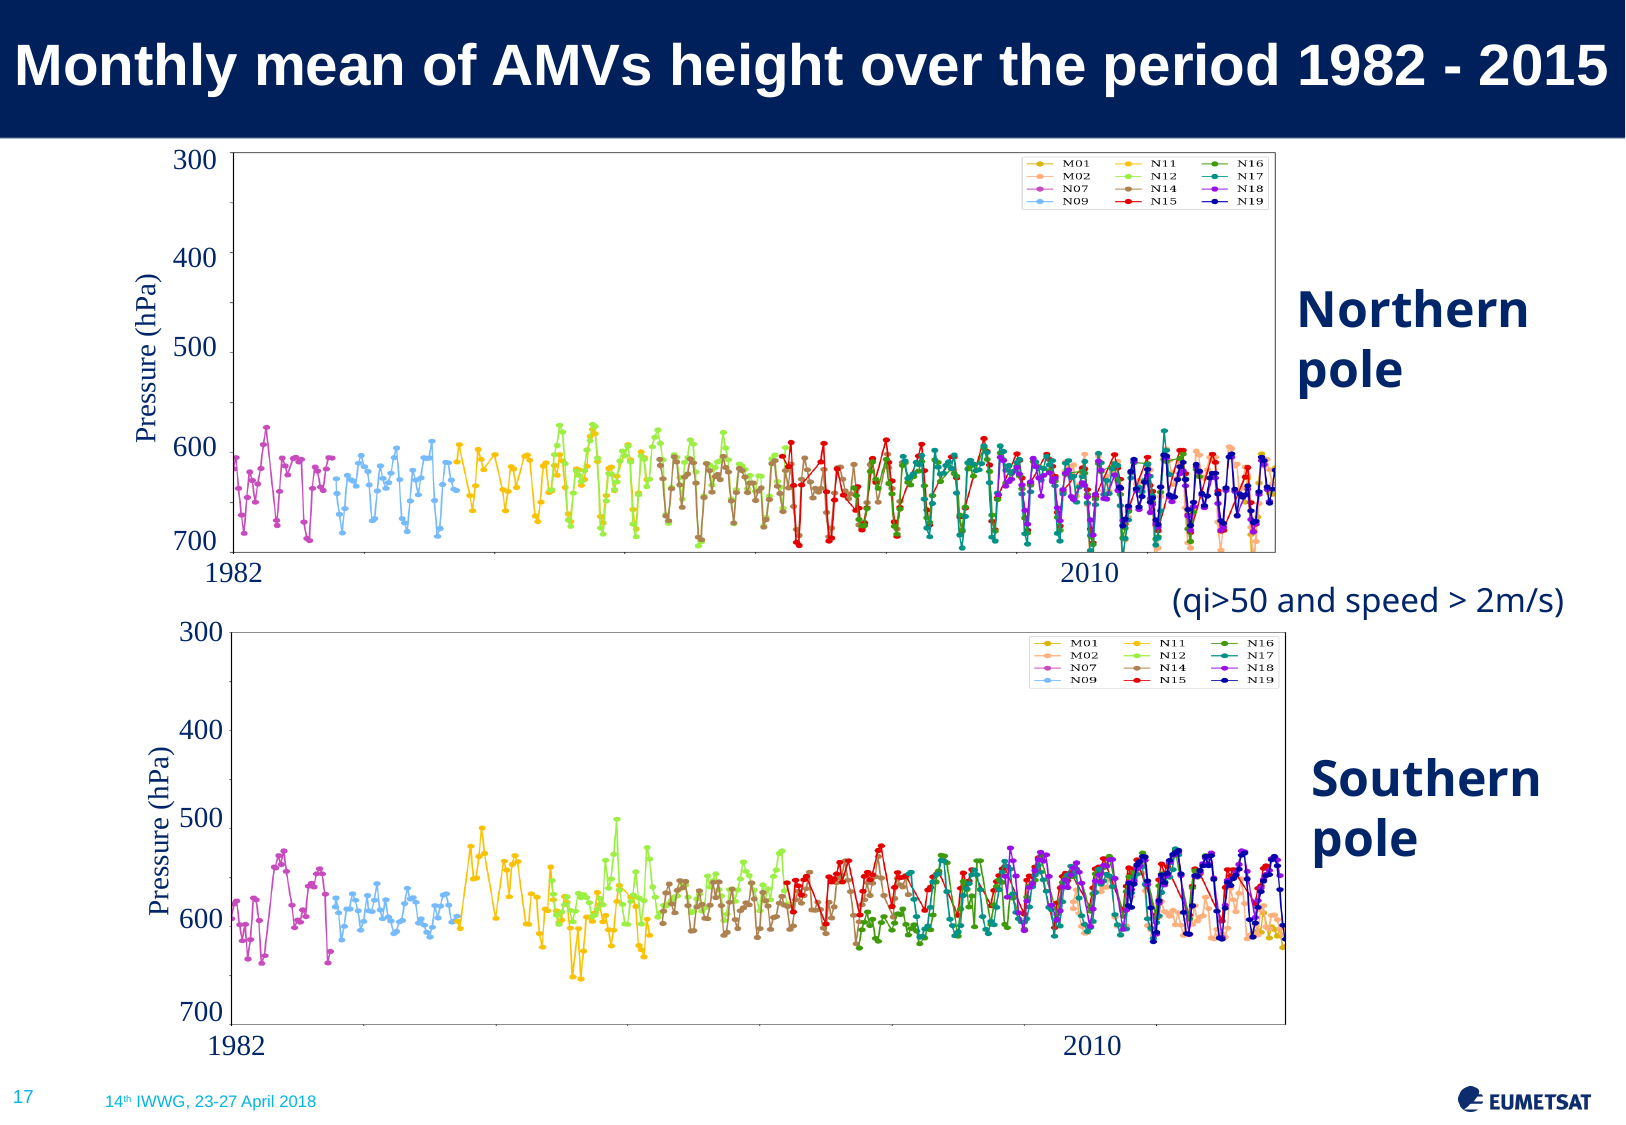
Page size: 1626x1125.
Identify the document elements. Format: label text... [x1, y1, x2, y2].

text_box Southern pole [1306, 738, 1594, 874]
picture [0, 0, 1626, 1125]
text_box Monthly mean of AMVs height over the period 1982 - 2015 [0, 19, 1625, 105]
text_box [131, 604, 1302, 1070]
text_box (qi>50 and speed > 2m/s) [1301, 571, 1594, 627]
text_box Northern pole [1304, 269, 1579, 405]
title Monthly mean of speed (m/s) [1306, 680, 1625, 822]
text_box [118, 133, 1300, 597]
